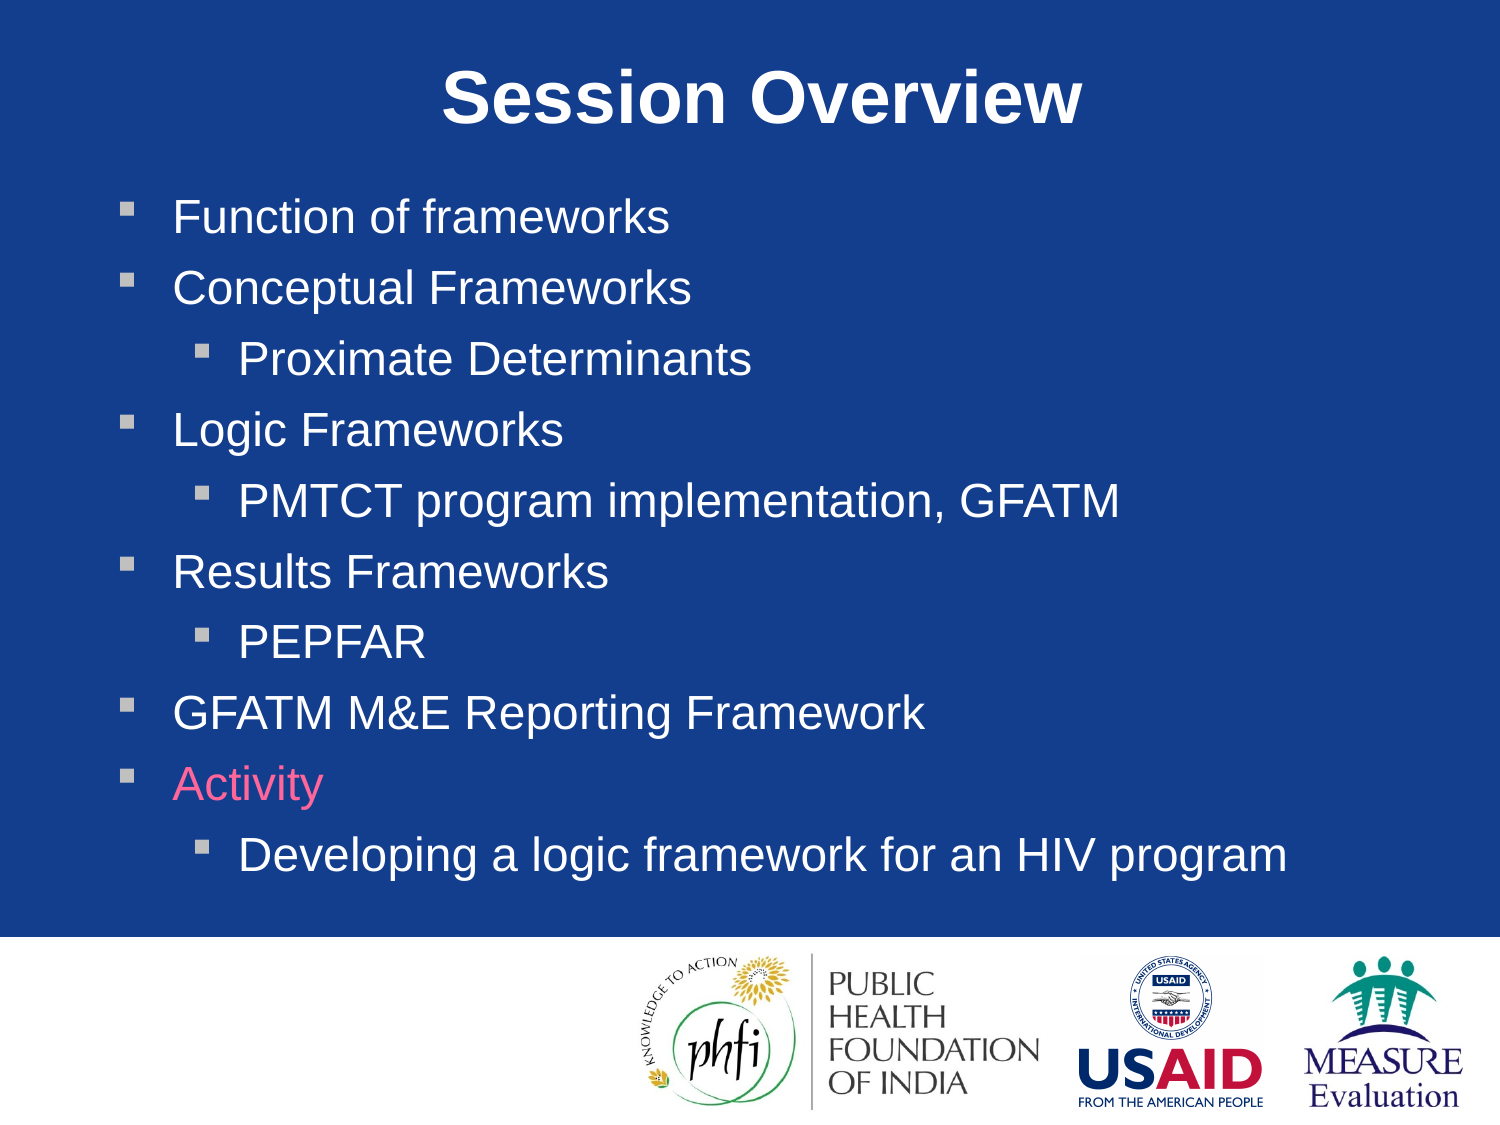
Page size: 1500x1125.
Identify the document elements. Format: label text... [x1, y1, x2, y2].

picture [631, 947, 1043, 1113]
picture [1079, 956, 1263, 1107]
picture [1304, 956, 1463, 1107]
title Session Overview [125, 0, 1399, 188]
list Function of frameworks Conceptual Frameworks Proximate Determinants Logic Frameworks PMTCT program implementation, GFATM Results Frameworks PEPFAR GFATM M&E Reporting Framework Activity Developing a logic framework for an HIV program [101, 184, 1335, 931]
